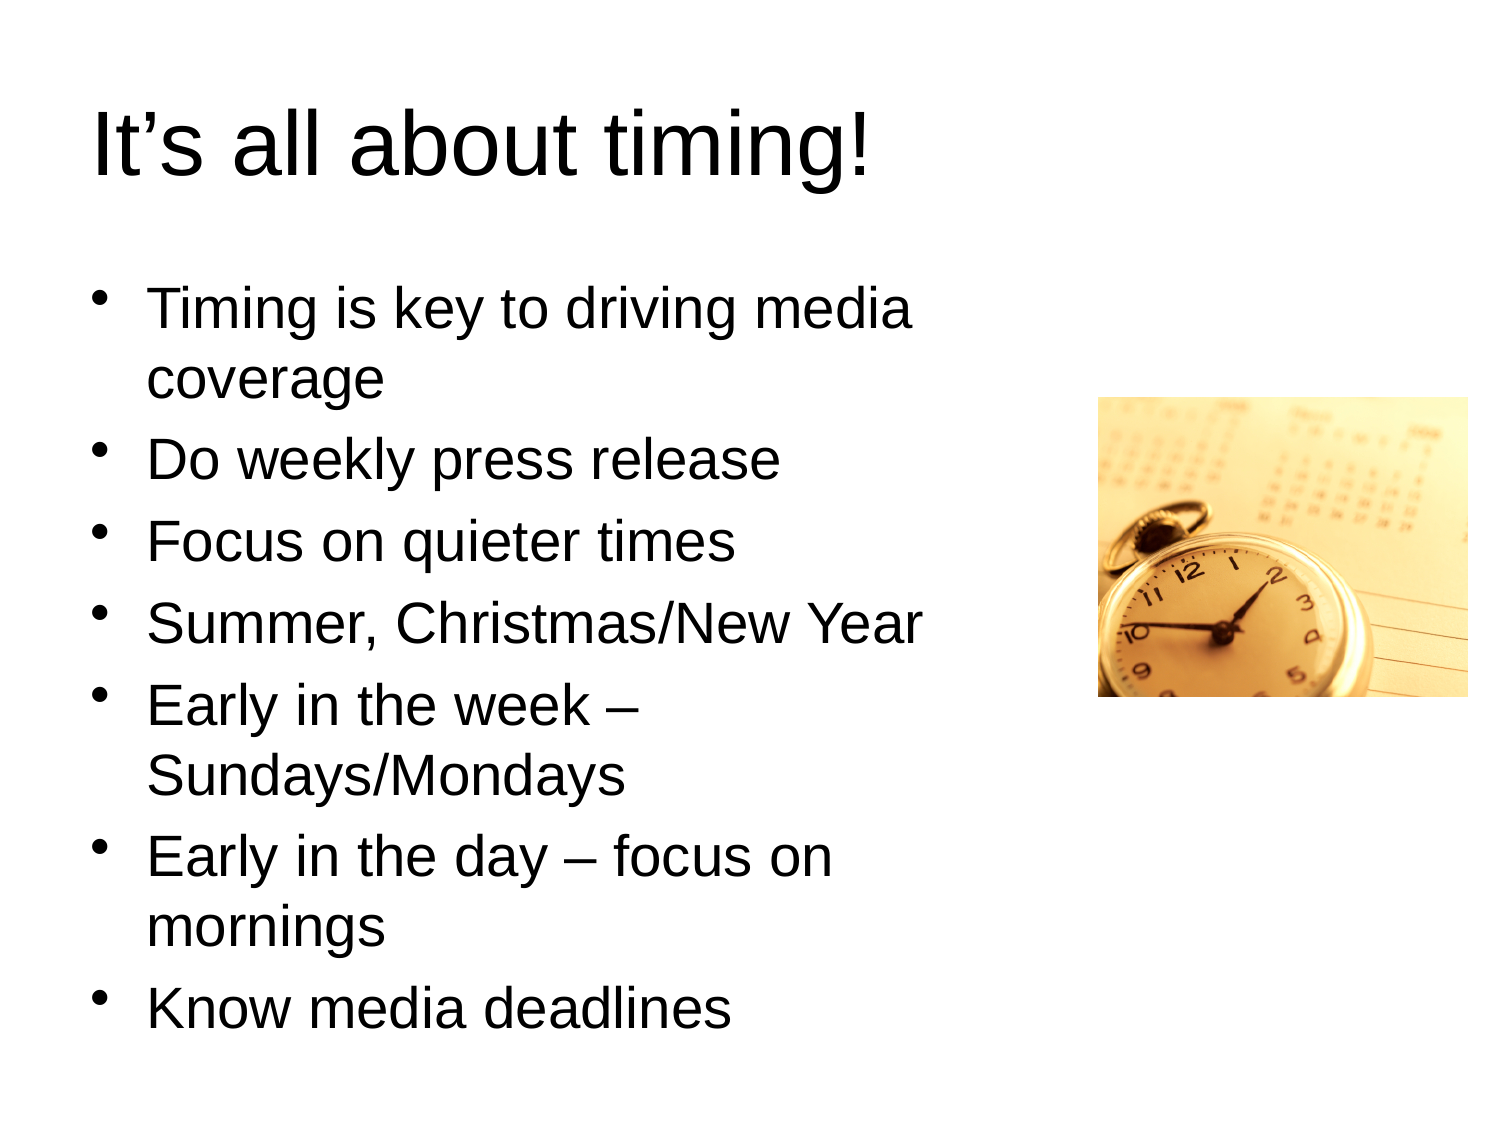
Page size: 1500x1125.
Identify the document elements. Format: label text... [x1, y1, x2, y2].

list Timing is key to driving media coverage Do weekly press release Focus on quieter times Summer, Christmas/New Year Early in the week – Sundays/Mondays Early in the day – focus on mornings Know media deadlines [75, 262, 1078, 1080]
title It’s all about timing! [75, 45, 1425, 233]
picture [1098, 396, 1468, 697]
